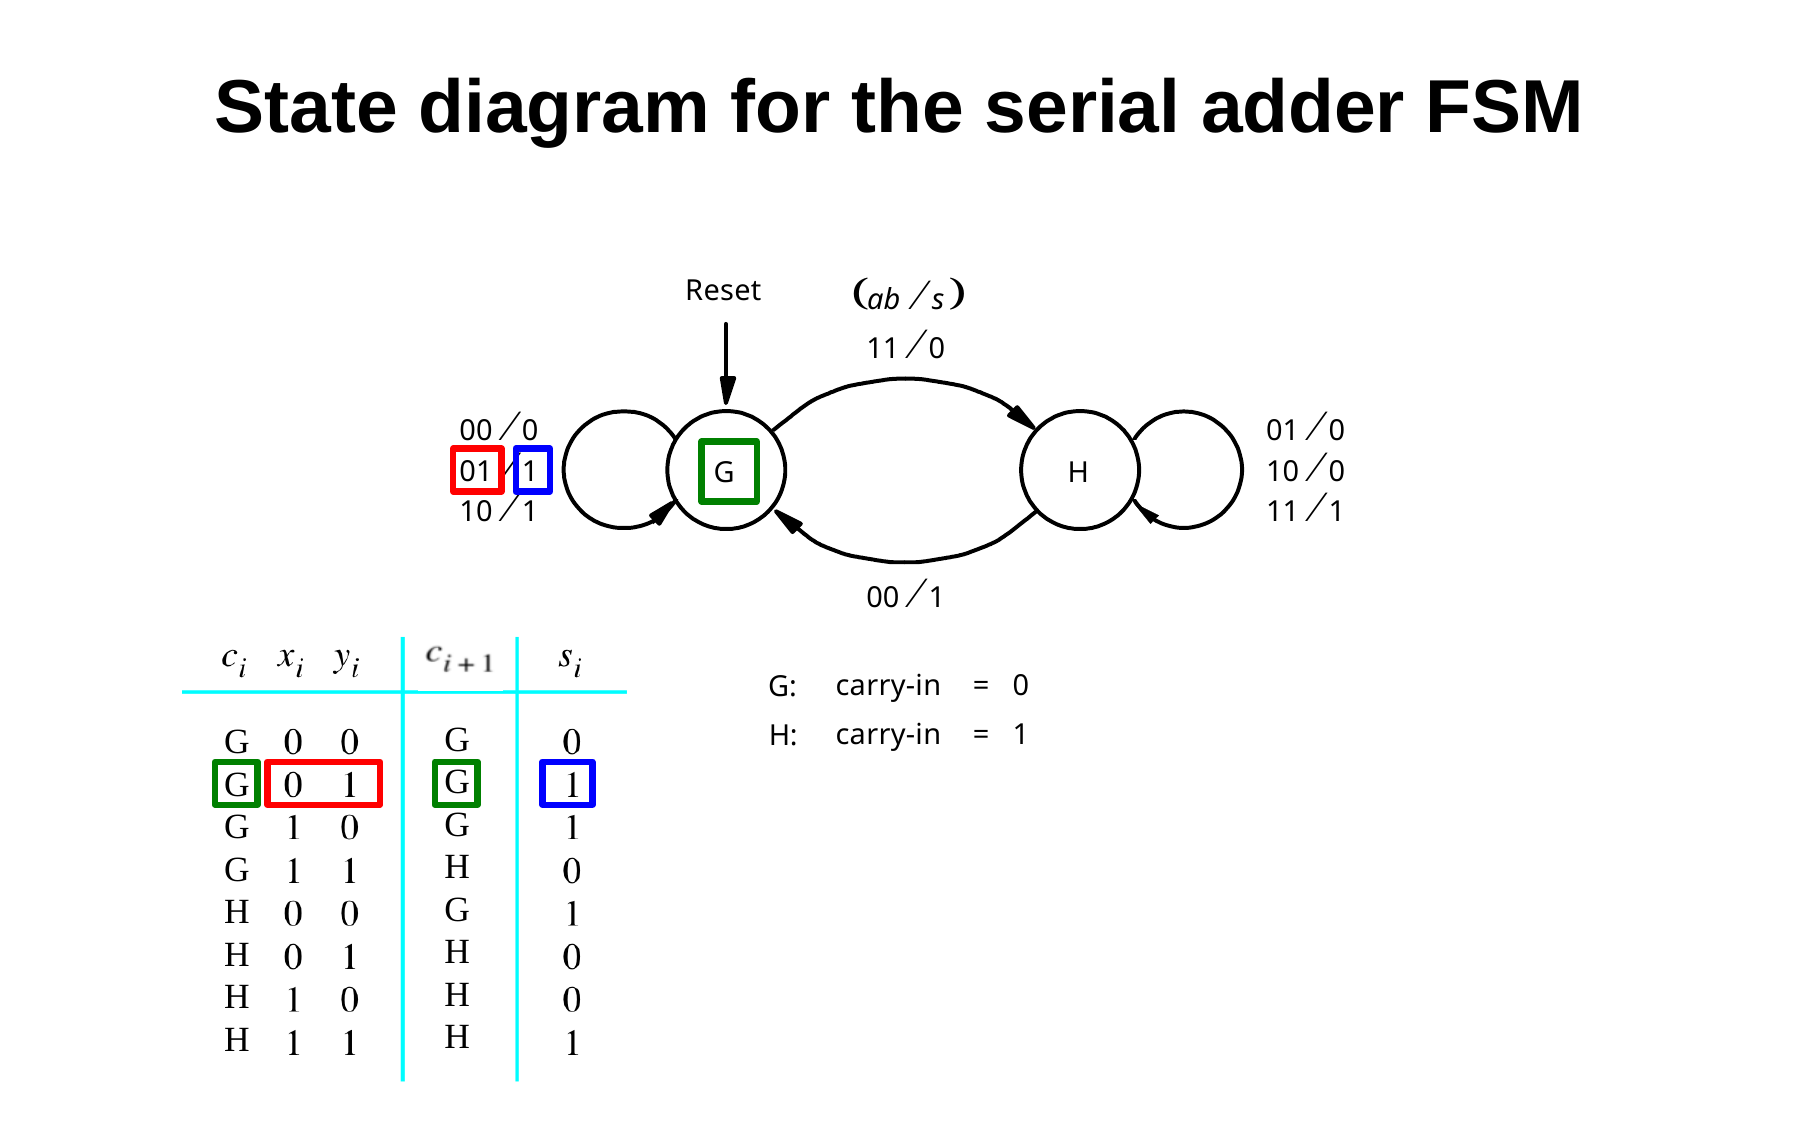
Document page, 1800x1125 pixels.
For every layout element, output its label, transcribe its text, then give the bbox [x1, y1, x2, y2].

picture [451, 265, 1355, 754]
text_box State diagram for the serial adder FSM [149, 50, 1650, 163]
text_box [174, 624, 638, 1093]
